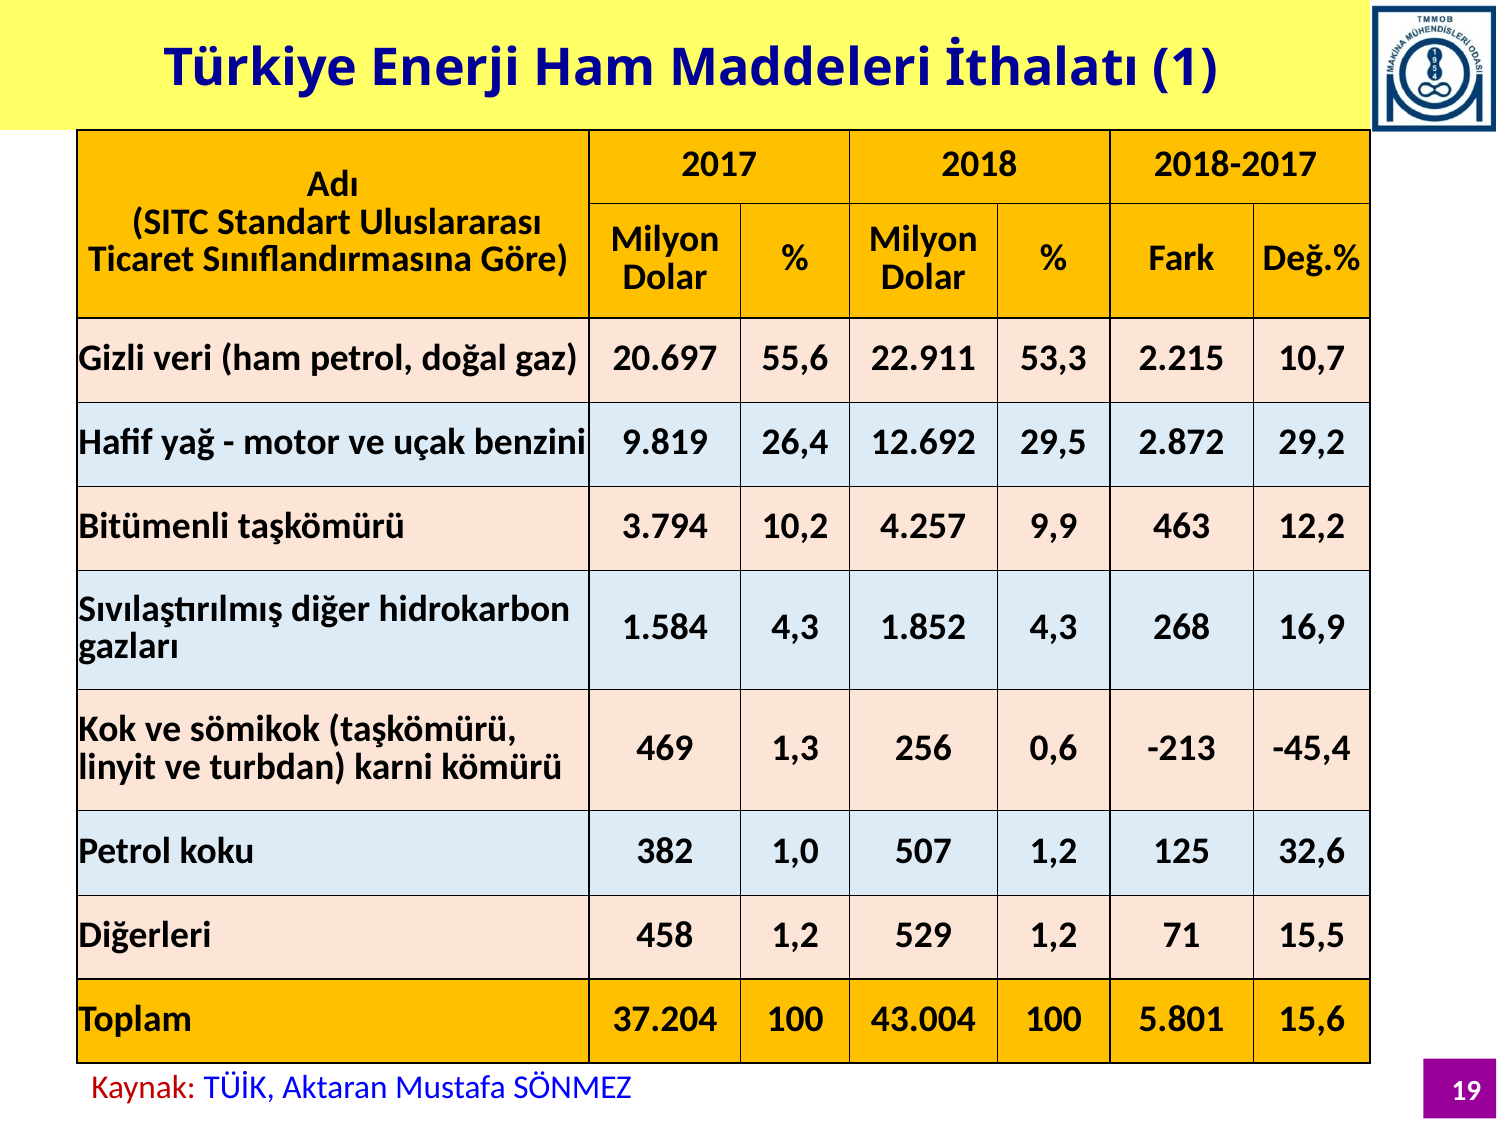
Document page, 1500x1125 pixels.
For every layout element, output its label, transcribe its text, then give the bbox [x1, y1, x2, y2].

text_box Türkiye Enerji Ham Maddeleri İthalatı (1) [0, 0, 1370, 130]
table_cell 1,2 [998, 896, 1109, 978]
table_cell 22.911 [850, 319, 997, 402]
table_cell 15,6 [1254, 980, 1369, 1062]
table_cell 4,3 [998, 571, 1109, 689]
table_cell Hafif yağ - motor ve uçak benzini [78, 403, 588, 486]
table_cell Petrol koku [78, 811, 588, 895]
table_cell Toplam [78, 980, 588, 1057]
table_cell 12.692 [850, 403, 997, 486]
table_cell 12,2 [1254, 487, 1369, 570]
table_cell 32,6 [1254, 811, 1369, 895]
table_header 2017 [590, 131, 849, 203]
table_cell 1.584 [590, 571, 740, 689]
table_cell -213 [1111, 690, 1253, 810]
table_cell 125 [1111, 811, 1253, 895]
picture [1371, 5, 1496, 132]
table_cell 507 [850, 811, 997, 895]
table_cell 2.215 [1111, 319, 1253, 402]
table_cell Değ.% [1254, 204, 1369, 317]
table_cell 4.257 [850, 487, 997, 570]
table_cell 268 [1111, 571, 1253, 689]
table_cell 1,3 [741, 690, 849, 810]
table_cell 3.794 [590, 487, 740, 570]
table_cell 20.697 [590, 319, 740, 402]
table_cell 15,5 [1254, 896, 1369, 978]
table_cell 1,0 [741, 811, 849, 895]
table_cell 1,2 [741, 896, 849, 978]
table_cell 2.872 [1111, 403, 1253, 486]
table_cell 458 [590, 896, 740, 978]
table_cell 9,9 [998, 487, 1109, 570]
table_cell 4,3 [741, 571, 849, 689]
table_cell 100 [998, 980, 1109, 1062]
table_cell 37.204 [590, 980, 740, 1062]
table_cell 16,9 [1254, 571, 1369, 689]
table_cell Gizli veri (ham petrol, doğal gaz) [78, 319, 588, 402]
table_cell Fark [1111, 204, 1253, 317]
table_cell 1,2 [998, 811, 1109, 895]
table_cell 10,7 [1254, 319, 1369, 402]
table_cell 1.852 [850, 571, 997, 689]
table_cell 10,2 [741, 487, 849, 570]
table_cell Diğerleri [78, 896, 588, 978]
table_cell 0,6 [998, 690, 1109, 810]
table_cell -45,4 [1254, 690, 1369, 810]
table_cell Milyon Dolar [590, 204, 740, 317]
table_cell 5.801 [1111, 980, 1253, 1062]
table_cell 43.004 [850, 980, 997, 1062]
table_cell 71 [1111, 896, 1253, 978]
slide_number 19 [1423, 1058, 1497, 1119]
table_cell 256 [850, 690, 997, 810]
table_cell 55,6 [741, 319, 849, 402]
table_cell 29,5 [998, 403, 1109, 486]
table_cell Bitümenli taşkömürü [78, 487, 588, 570]
table_cell Sıvılaştırılmış diğer hidrokarbon gazları [78, 571, 588, 689]
table_cell 382 [590, 811, 740, 895]
text_box Kaynak: TÜİK, Aktaran Mustafa SÖNMEZ [76, 1057, 709, 1112]
table_cell 100 [741, 980, 849, 1062]
table_cell % [741, 204, 849, 317]
table_cell 529 [850, 896, 997, 978]
table_cell % [998, 204, 1109, 317]
table_header 2018 [850, 131, 1109, 203]
table_cell 53,3 [998, 319, 1109, 402]
table_cell 463 [1111, 487, 1253, 570]
table_cell Kok ve sömikok (taşkömürü, linyit ve turbdan) karni kömürü [78, 690, 588, 810]
table_cell 9.819 [590, 403, 740, 486]
table_header Adı (SITC Standart Uluslararası Ticaret Sınıflandırmasına Göre) [78, 131, 588, 317]
table_cell 26,4 [741, 403, 849, 486]
table_cell 29,2 [1254, 403, 1369, 486]
table_header 2018-2017 [1111, 131, 1369, 203]
table_cell Milyon Dolar [850, 204, 997, 317]
table_cell 469 [590, 690, 740, 810]
